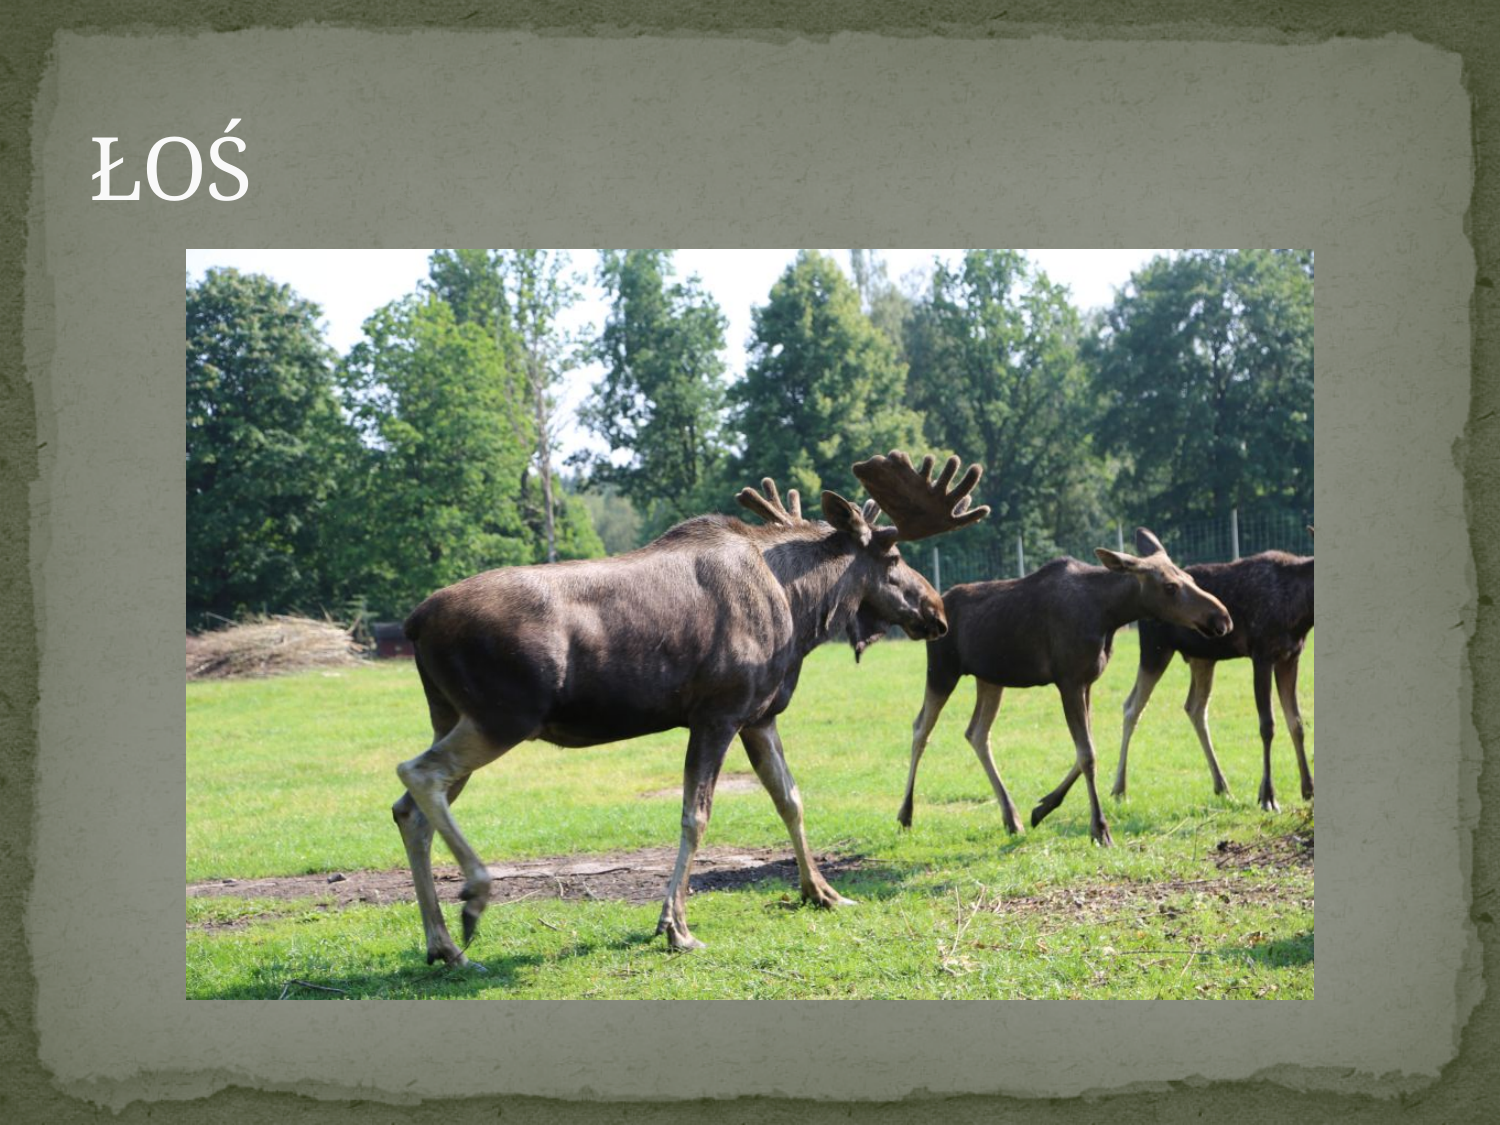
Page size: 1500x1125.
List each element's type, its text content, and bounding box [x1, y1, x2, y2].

title ŁOŚ [74, 24, 1425, 225]
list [188, 251, 1313, 999]
